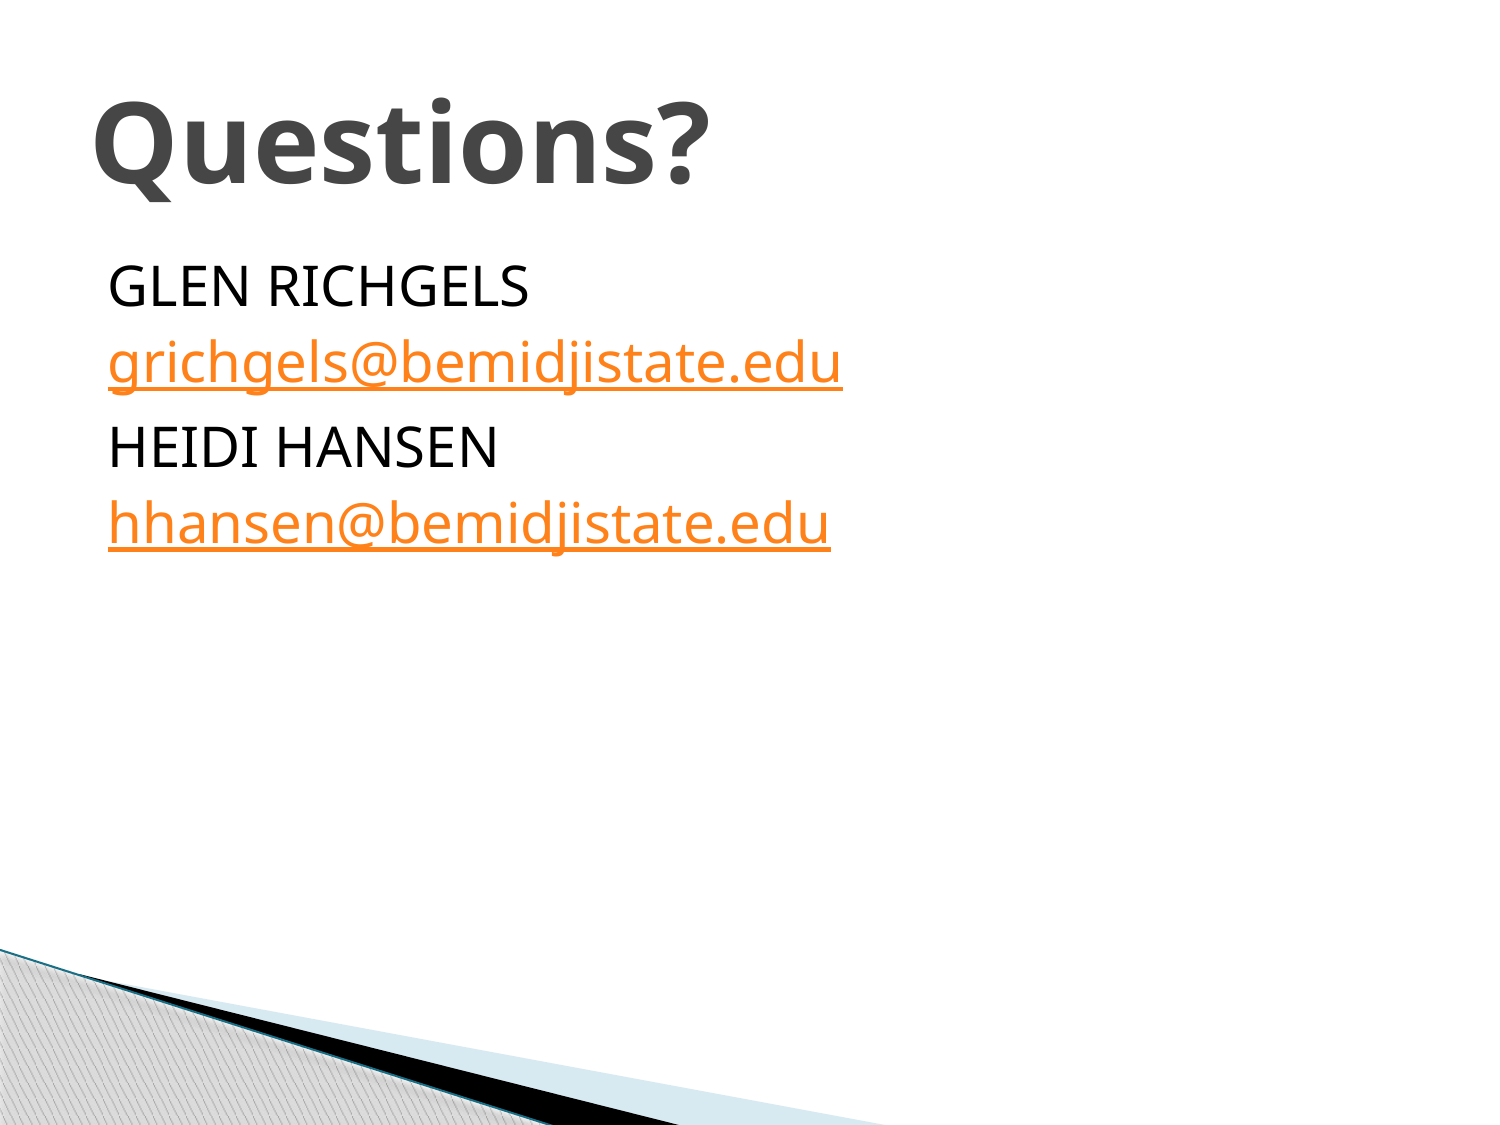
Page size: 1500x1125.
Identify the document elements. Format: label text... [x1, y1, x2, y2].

list GLEN RICHGELS grichgels@bemidjistate.edu HEIDI HANSEN hhansen@bemidjistate.edu [75, 243, 1425, 986]
title Questions? [75, 45, 1425, 233]
